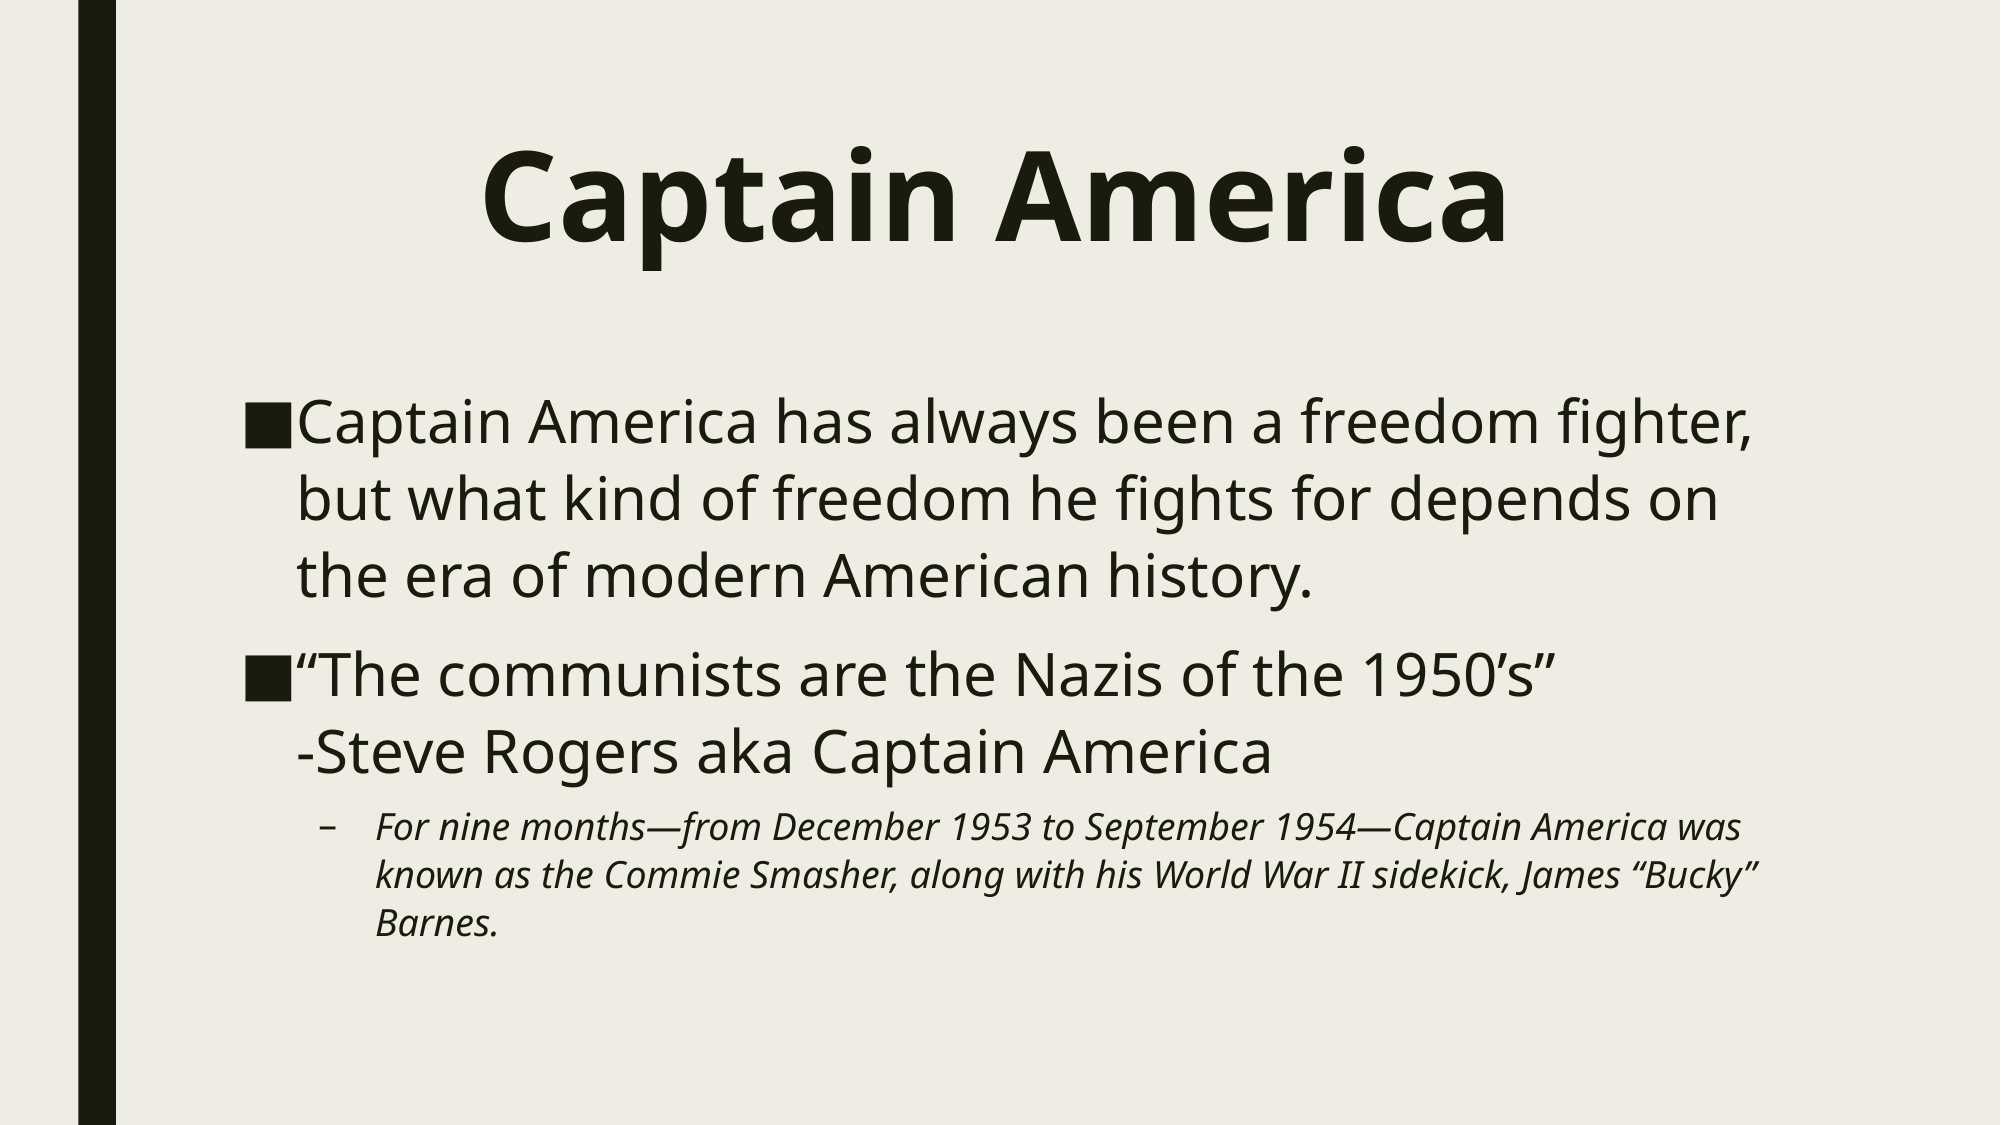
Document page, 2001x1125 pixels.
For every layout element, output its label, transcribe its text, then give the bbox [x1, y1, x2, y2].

title Captain America [225, 112, 1800, 357]
list Captain America has always been a freedom fighter, but what kind of freedom he fights for depends on the era of modern American history. “The communists are the Nazis of the 1950’s” -Steve Rogers aka Captain America For nine months—from December 1953 to September 1954—Captain America was known as the Commie Smasher, along with his World War II sidekick, James “Bucky” Barnes. [225, 375, 1800, 963]
